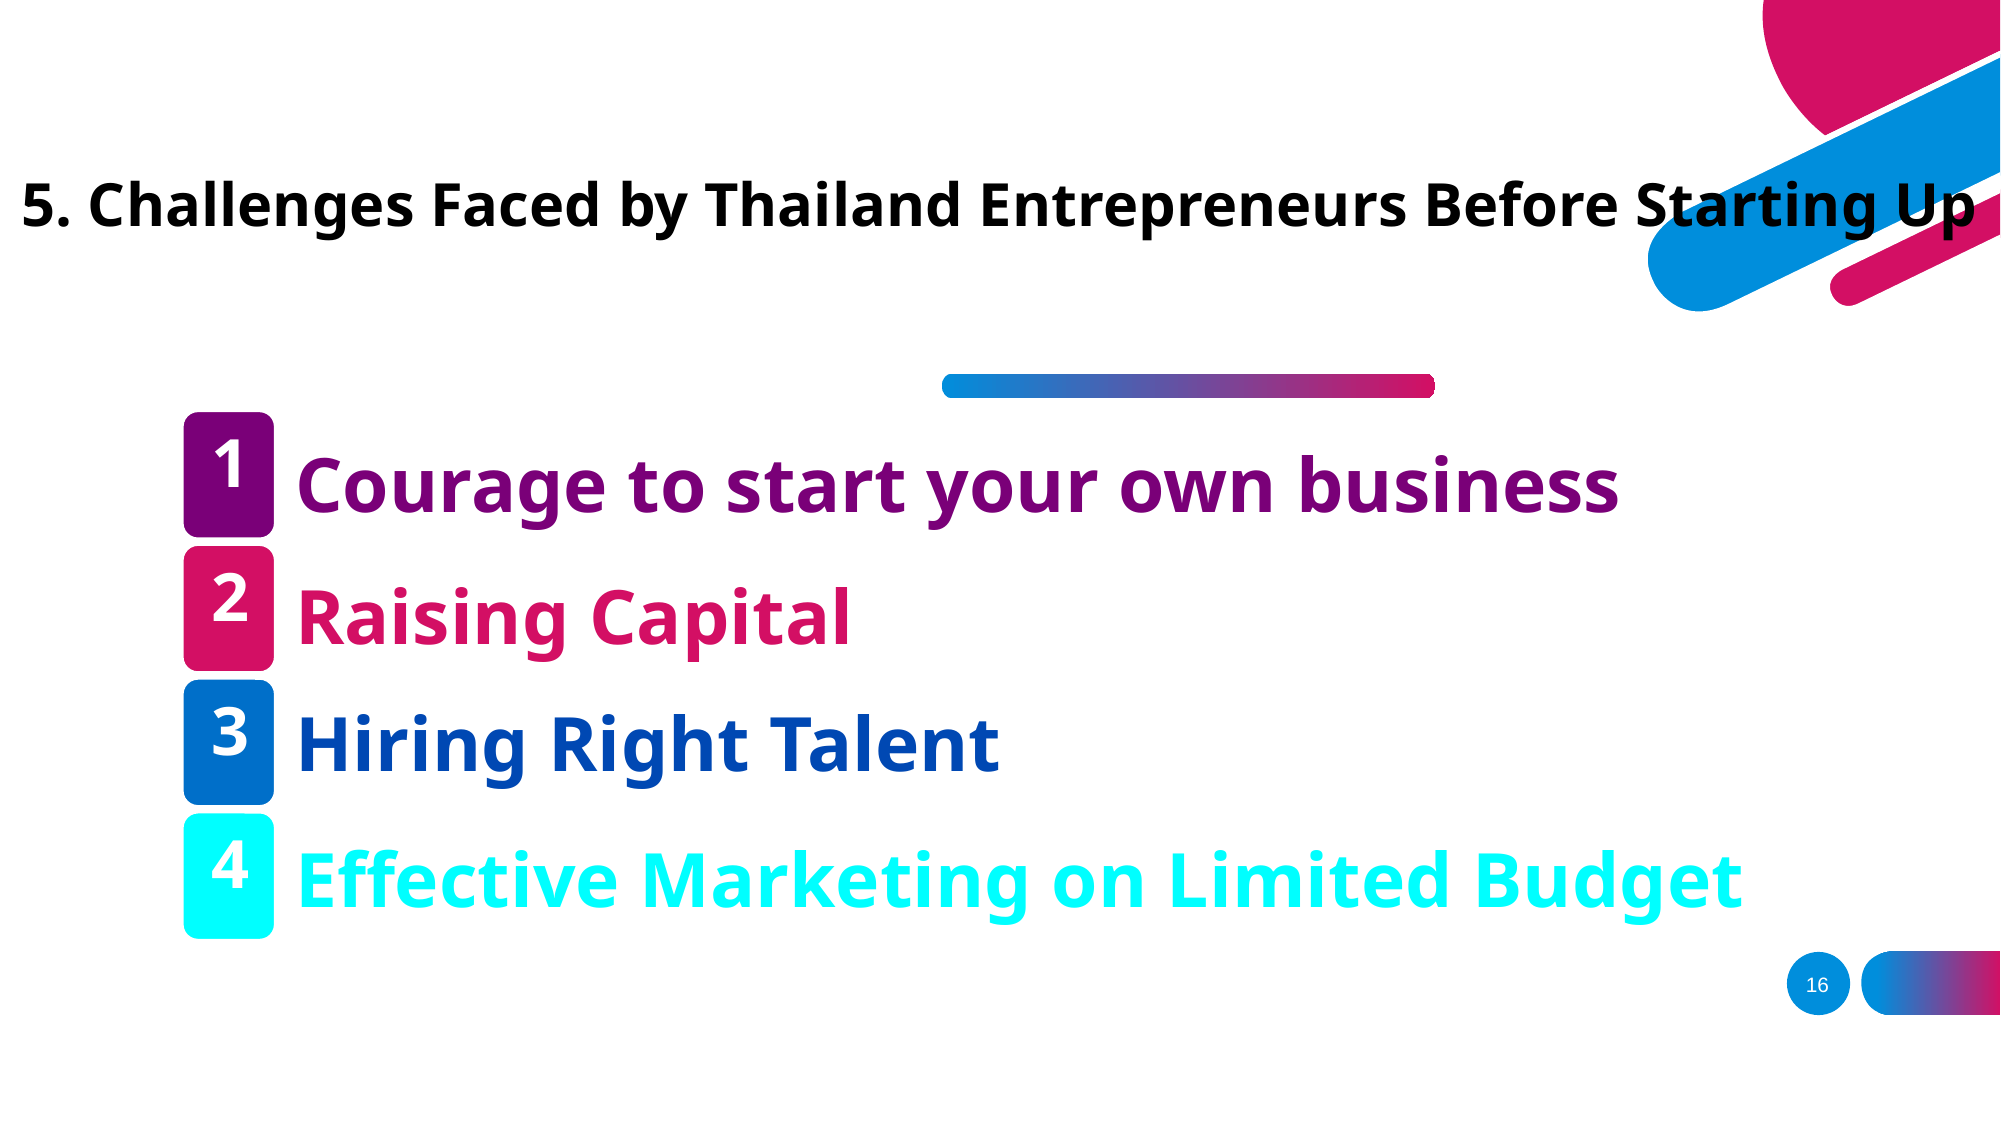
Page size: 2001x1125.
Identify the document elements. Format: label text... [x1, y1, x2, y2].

text_box Raising Capital [358, 561, 1790, 667]
slide_number 16 [1772, 954, 1863, 1015]
text_box Hiring Right Talent [358, 689, 1790, 794]
text_box Effective Marketing on Limited Budget [358, 824, 1790, 930]
text_box Courage to start your own business [358, 430, 1790, 535]
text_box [100, 410, 358, 1074]
title 5. Challenges Faced by Thailand Entrepreneurs Before Starting Up [0, 113, 2000, 248]
